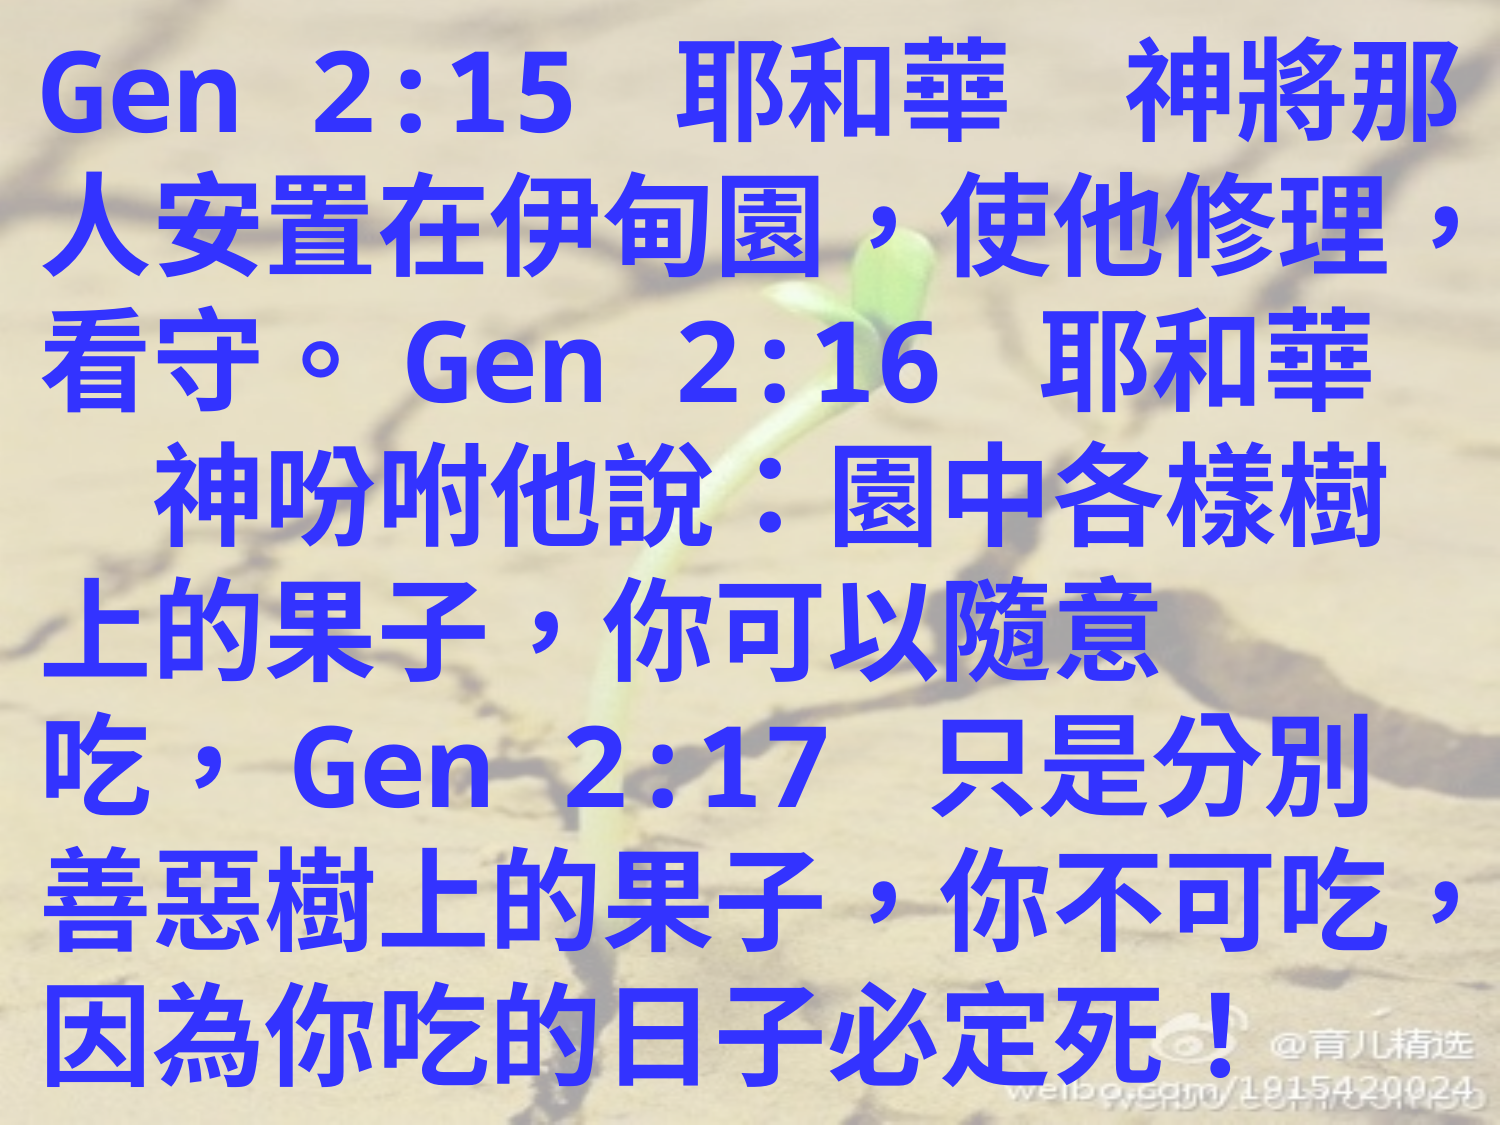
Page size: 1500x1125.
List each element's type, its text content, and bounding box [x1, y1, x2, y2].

text_box Gen 2:15 耶和華 神將那人安置在伊甸園，使他修理，看守。Gen 2:16 耶和華 神吩咐他說：園中各樣樹上的果子，你可以隨意吃，Gen 2:17 只是分別善惡樹上的果子，你不可吃，因為你吃的日子必定死！ [24, 12, 1500, 1108]
